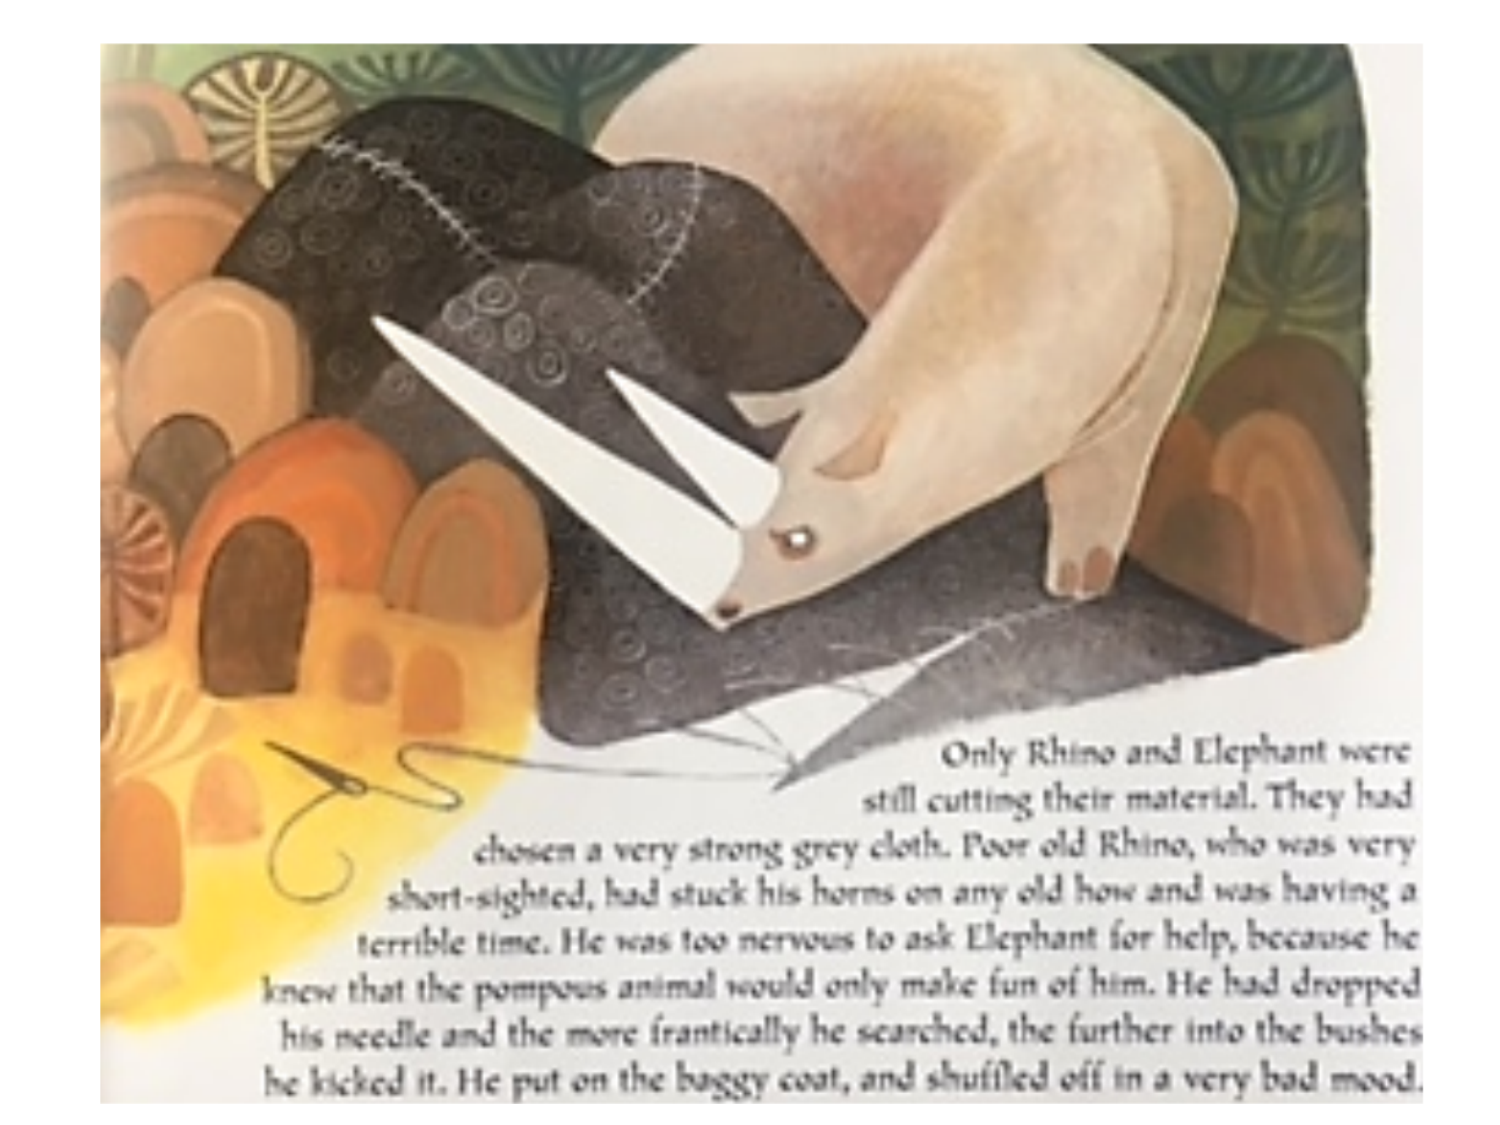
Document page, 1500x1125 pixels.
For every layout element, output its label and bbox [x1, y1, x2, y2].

picture [100, 42, 1424, 1104]
